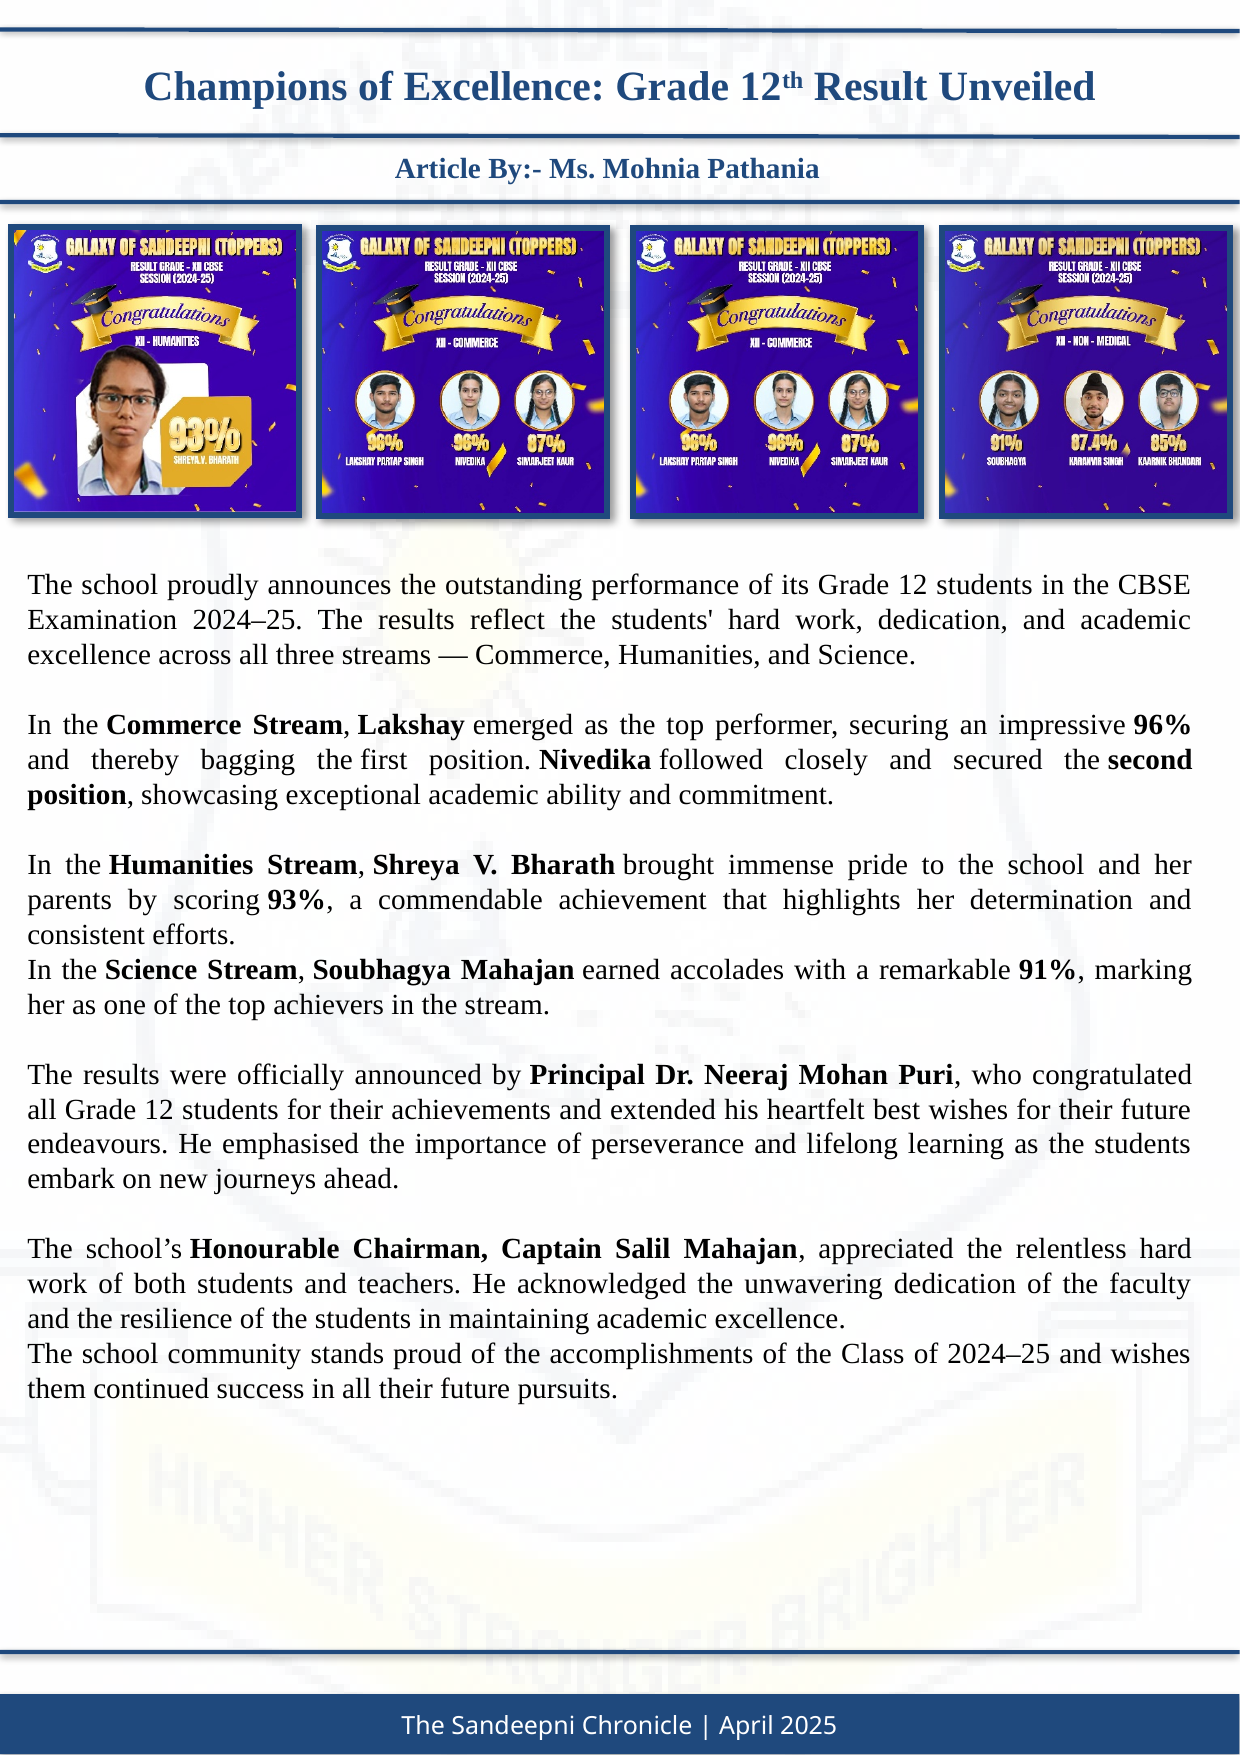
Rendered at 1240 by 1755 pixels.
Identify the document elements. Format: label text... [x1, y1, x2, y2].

text_box The Sandeepni Chronicle | April 2025 [0, 1693, 1240, 1755]
text_box The school proudly announces the outstanding performance of its Grade 12 students in the CBSE Examination 2024–25. The results reflect the students' hard work, dedication, and academic excellence across all three streams — Commerce, Humanities, and Science. In the Commerce Stream, Lakshay emerged as the top performer, securing an impressive 96% and thereby bagging the first position. Nivedika followed closely and secured the second position, showcasing exceptional academic ability and commitment. In the Humanities Stream, Shreya V. Bharath brought immense pride to the school and her parents by scoring 93%, a commendable achievement that highlights her determination and consistent efforts. In the Science Stream, Soubhagya Mahajan earned accolades with a remarkable 91%, marking her as one of the top achievers in the stream. The results were officially announced by Principal Dr. Neeraj Mohan Puri, who congratulated all Grade 12 students for their achievements and extended his heartfelt best wishes for their future endeavours. He emphasised the importance of perseverance and lifelong learning as the students embark on new journeys ahead. The school’s Honourable Chairman, Captain Salil Mahajan, appreciated the relentless hard work of both students and teachers. He acknowledged the unwavering dedication of the faculty and the resilience of the students in maintaining academic excellence. The school community stands proud of the accomplishments of the Class of 2024–25 and wishes them continued success in all their future pursuits. [12, 558, 1208, 1412]
text_box Champions of Excellence: Grade 12th Result Unveiled [44, 51, 1195, 117]
text_box [0, 27, 1240, 34]
text_box [0, 133, 1240, 140]
text_box [0, 1649, 1240, 1655]
text_box [0, 199, 1240, 205]
picture [321, 230, 604, 514]
picture [14, 229, 297, 512]
text_box Article By:- Ms. Mohnia Pathania [380, 142, 918, 192]
picture [945, 230, 1228, 514]
picture [635, 230, 918, 514]
